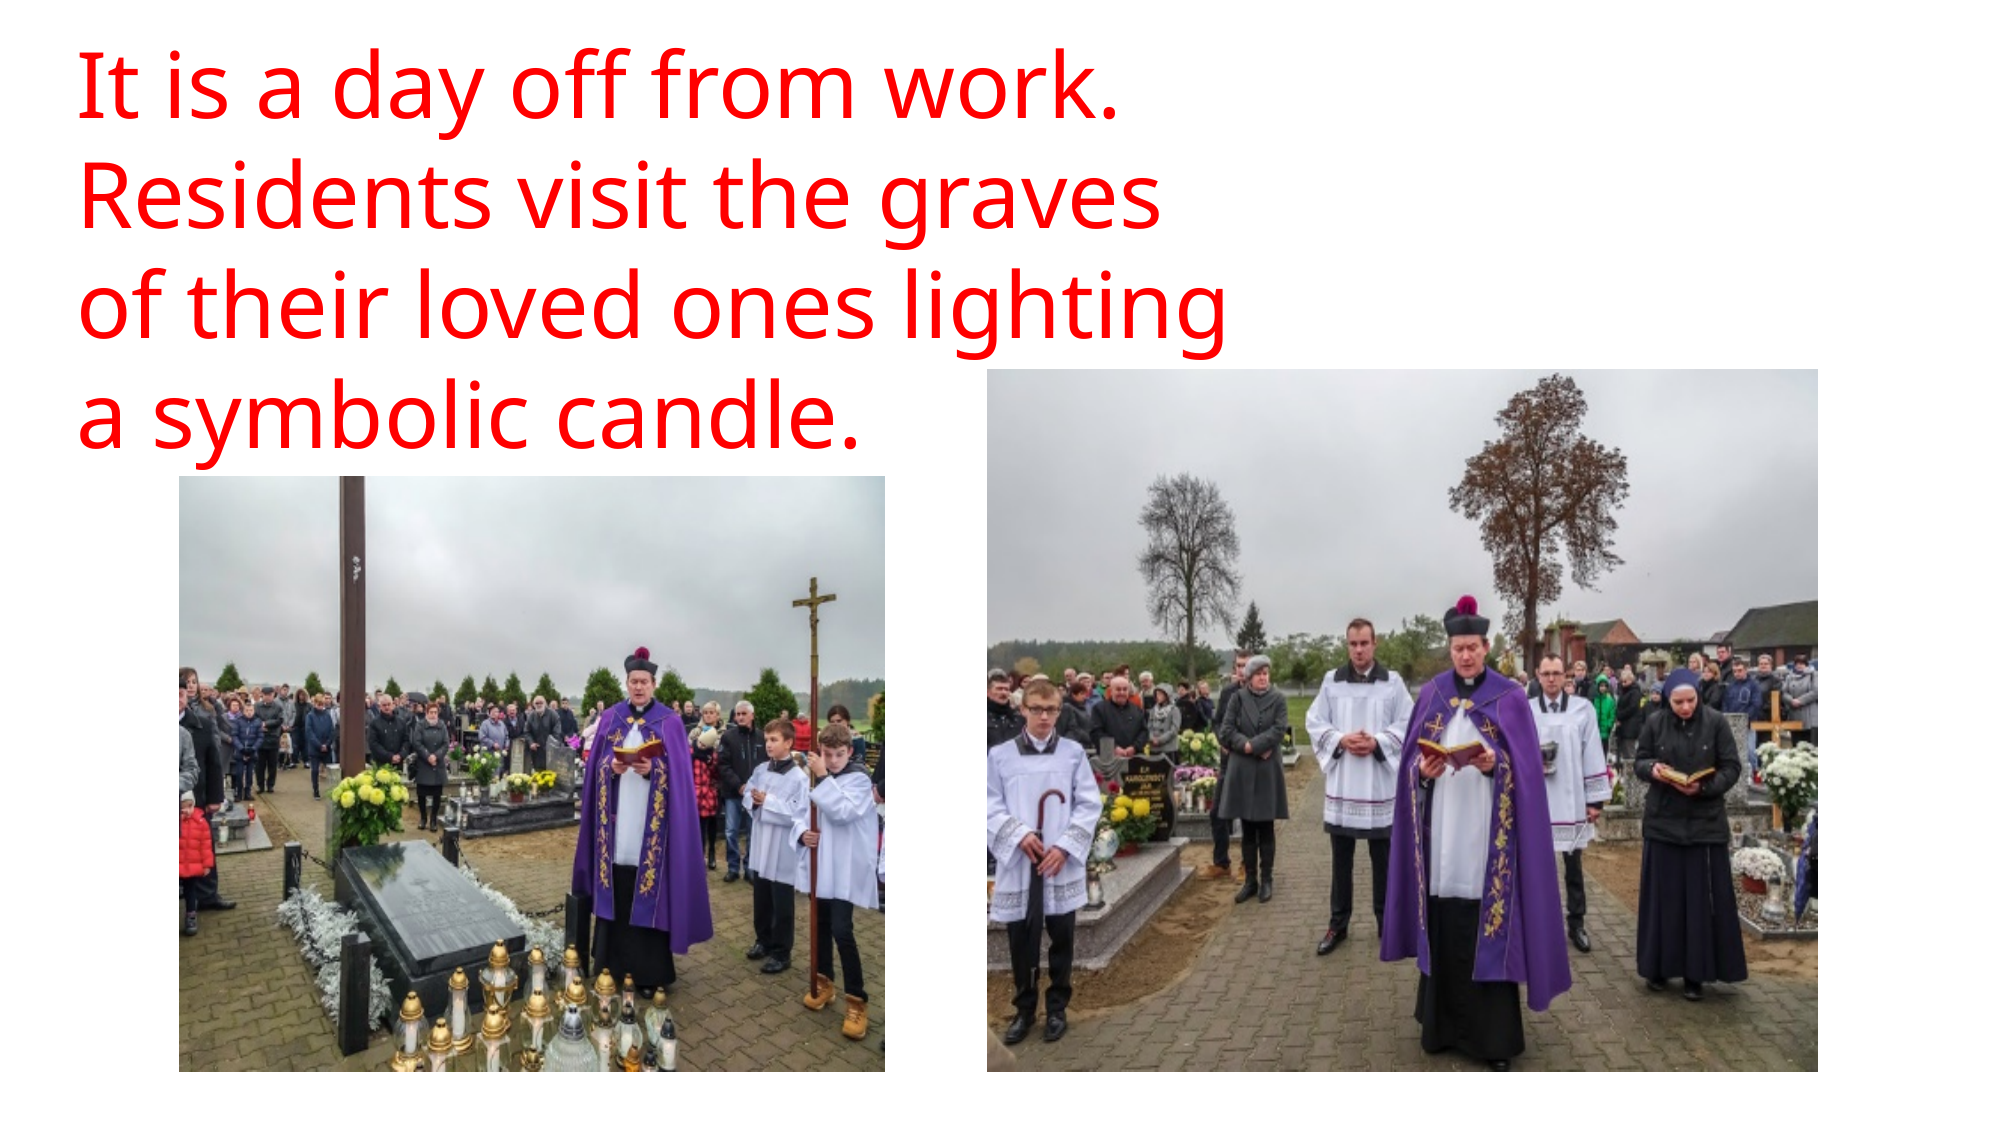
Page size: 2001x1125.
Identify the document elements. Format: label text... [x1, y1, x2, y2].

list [987, 369, 1818, 1072]
title It is a day off from work. Residents visit the graves of their loved ones lighting a symbolic candle. [61, 19, 1253, 475]
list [179, 476, 885, 1072]
